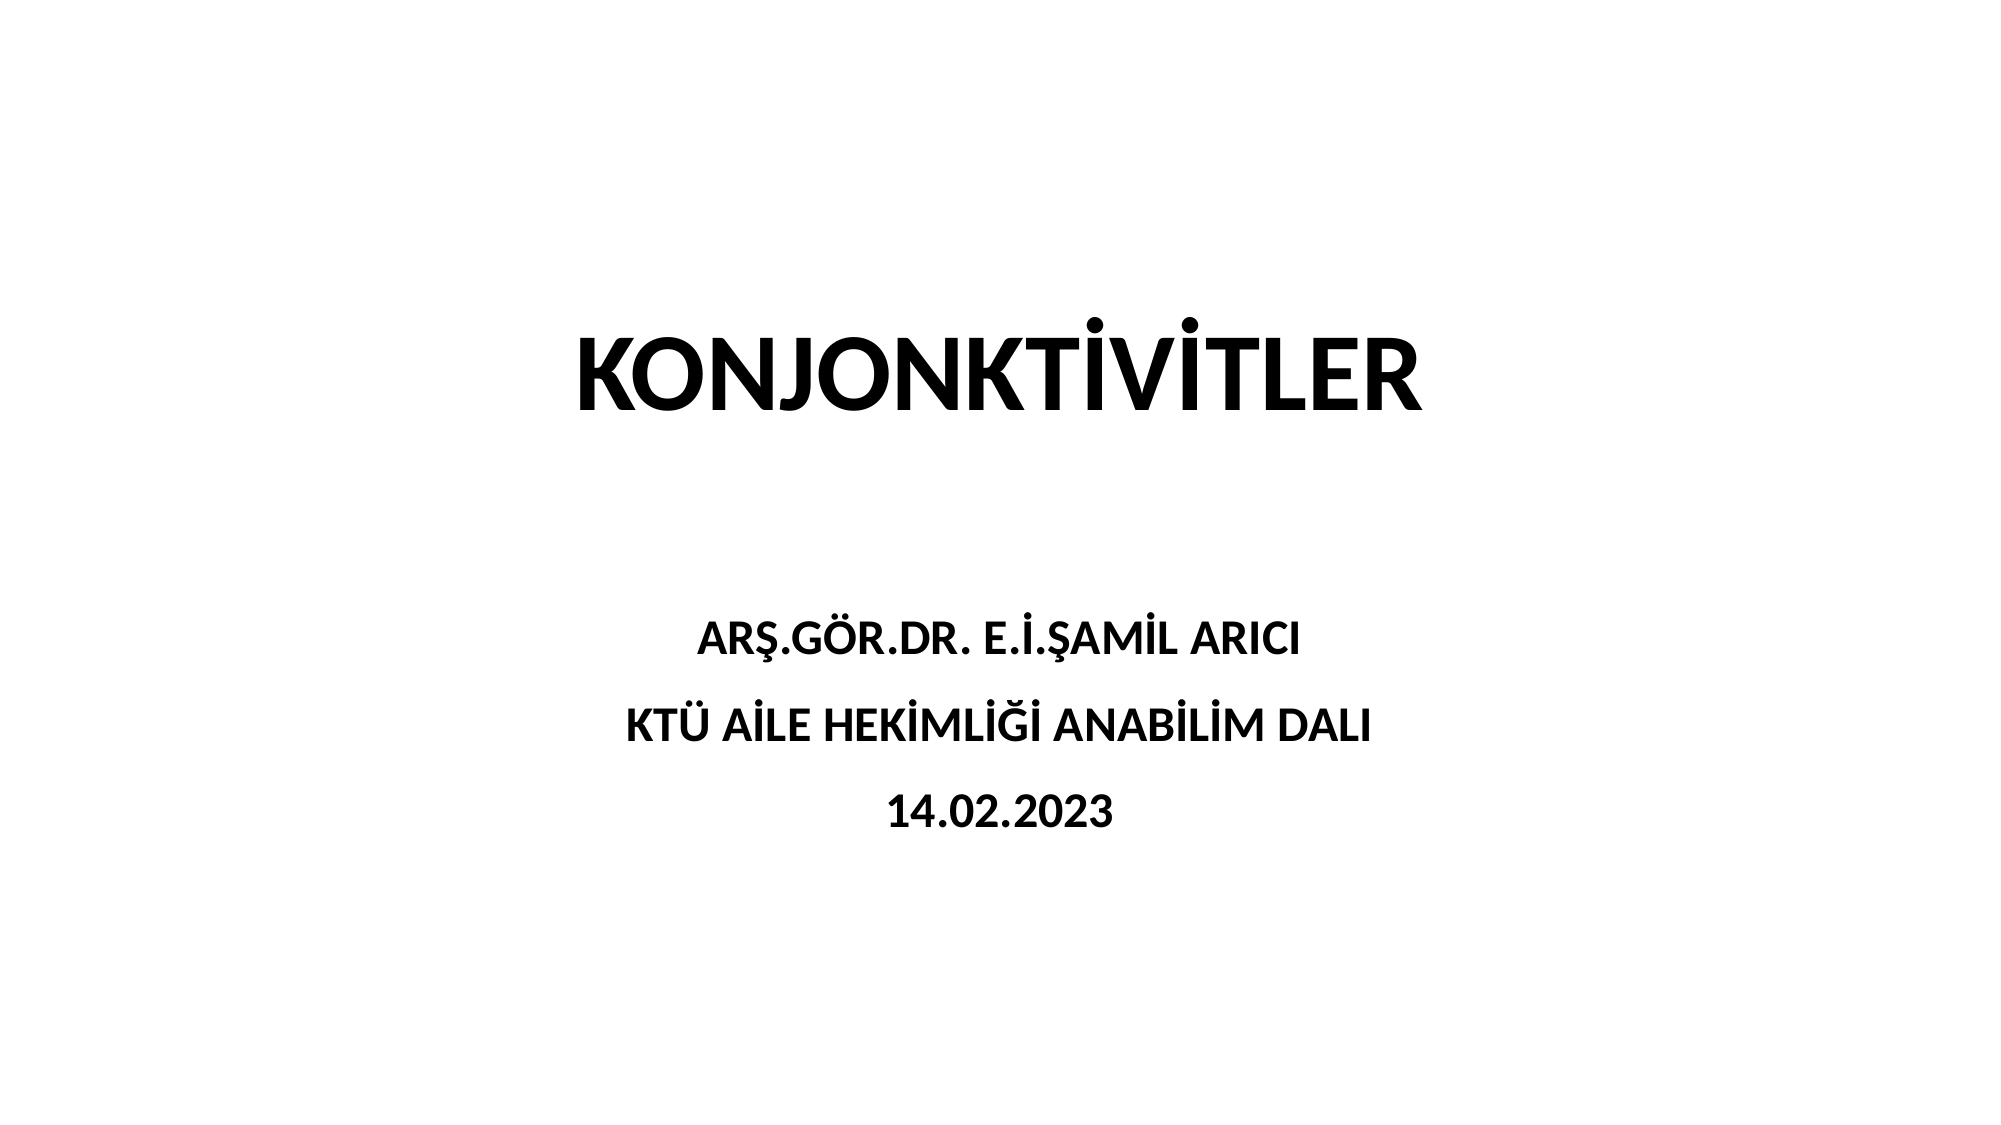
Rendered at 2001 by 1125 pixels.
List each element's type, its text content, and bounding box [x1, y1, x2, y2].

title KONJONKTİVİTLER [249, 184, 1750, 576]
subtitle ARŞ.GÖR.DR. E.İ.ŞAMİL ARICI KTÜ AİLE HEKİMLİĞİ ANABİLİM DALI 14.02.2023 [249, 590, 1750, 863]
